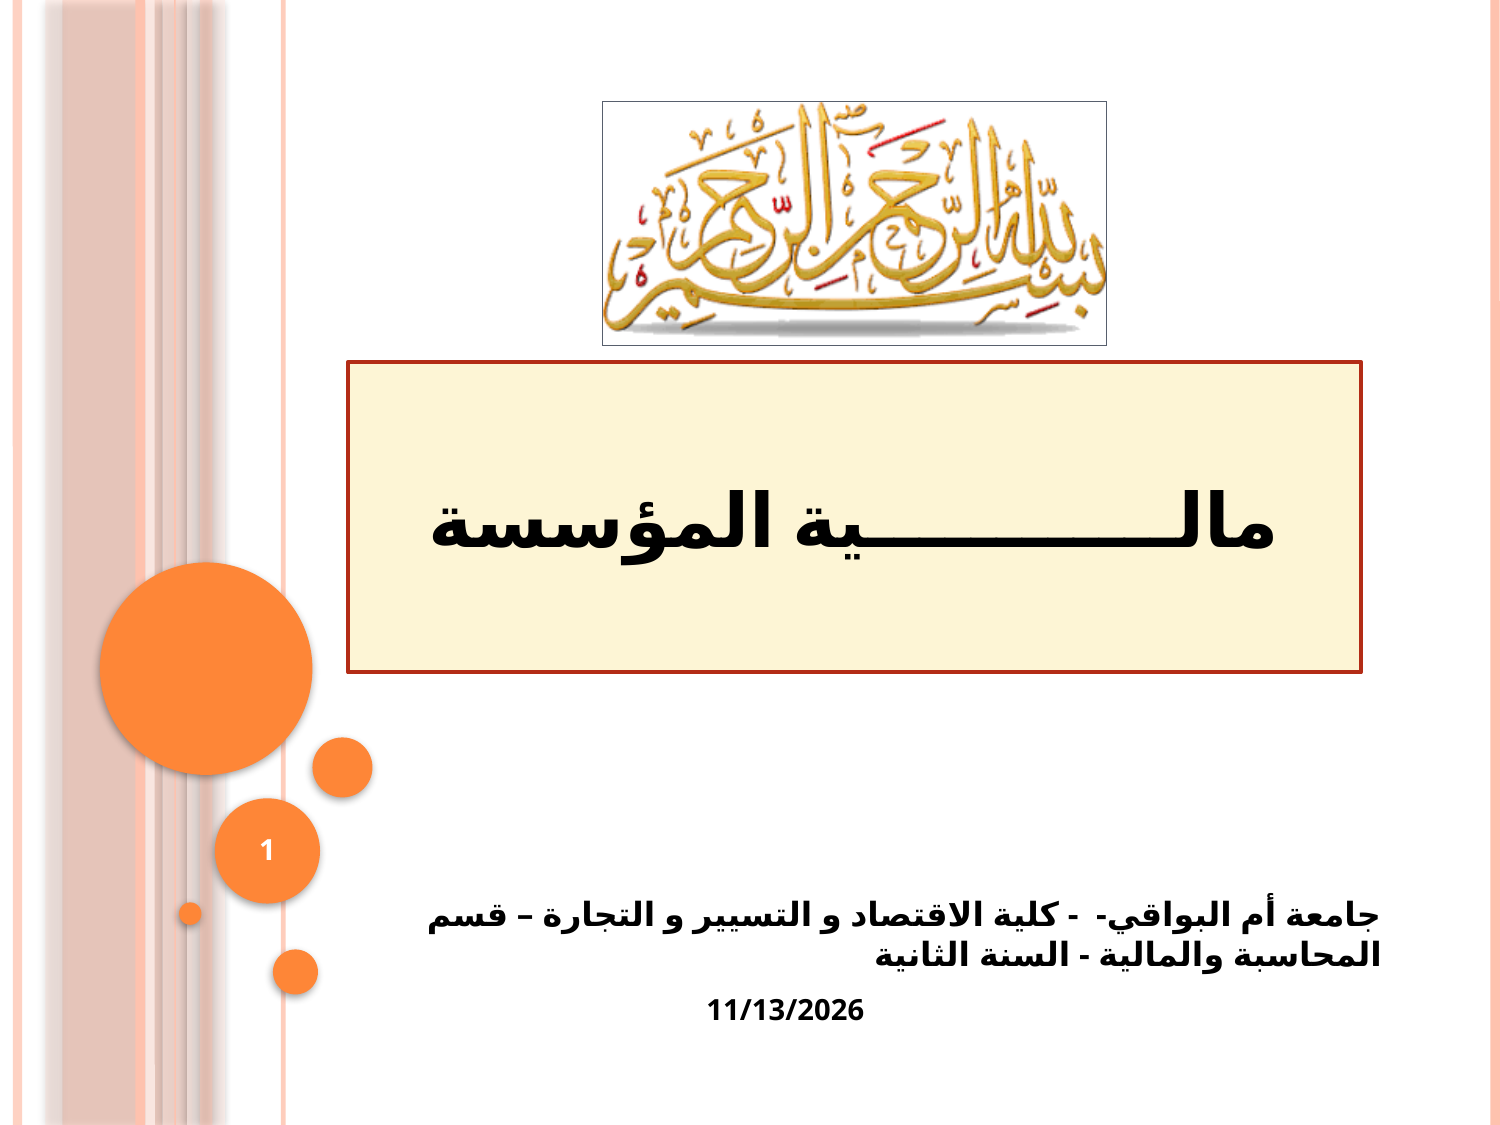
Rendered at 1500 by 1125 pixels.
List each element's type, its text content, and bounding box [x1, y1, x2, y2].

title مالــــــــــــية المؤسسة [346, 360, 1363, 674]
picture [601, 101, 1108, 347]
slide_number 1 [217, 808, 318, 894]
footer جامعة أم البواقي- - كلية الاقتصاد و التسيير و التجارة – قسم المحاسبة والمالية - السنة الثانية [317, 885, 1398, 981]
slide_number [572, 981, 999, 1043]
